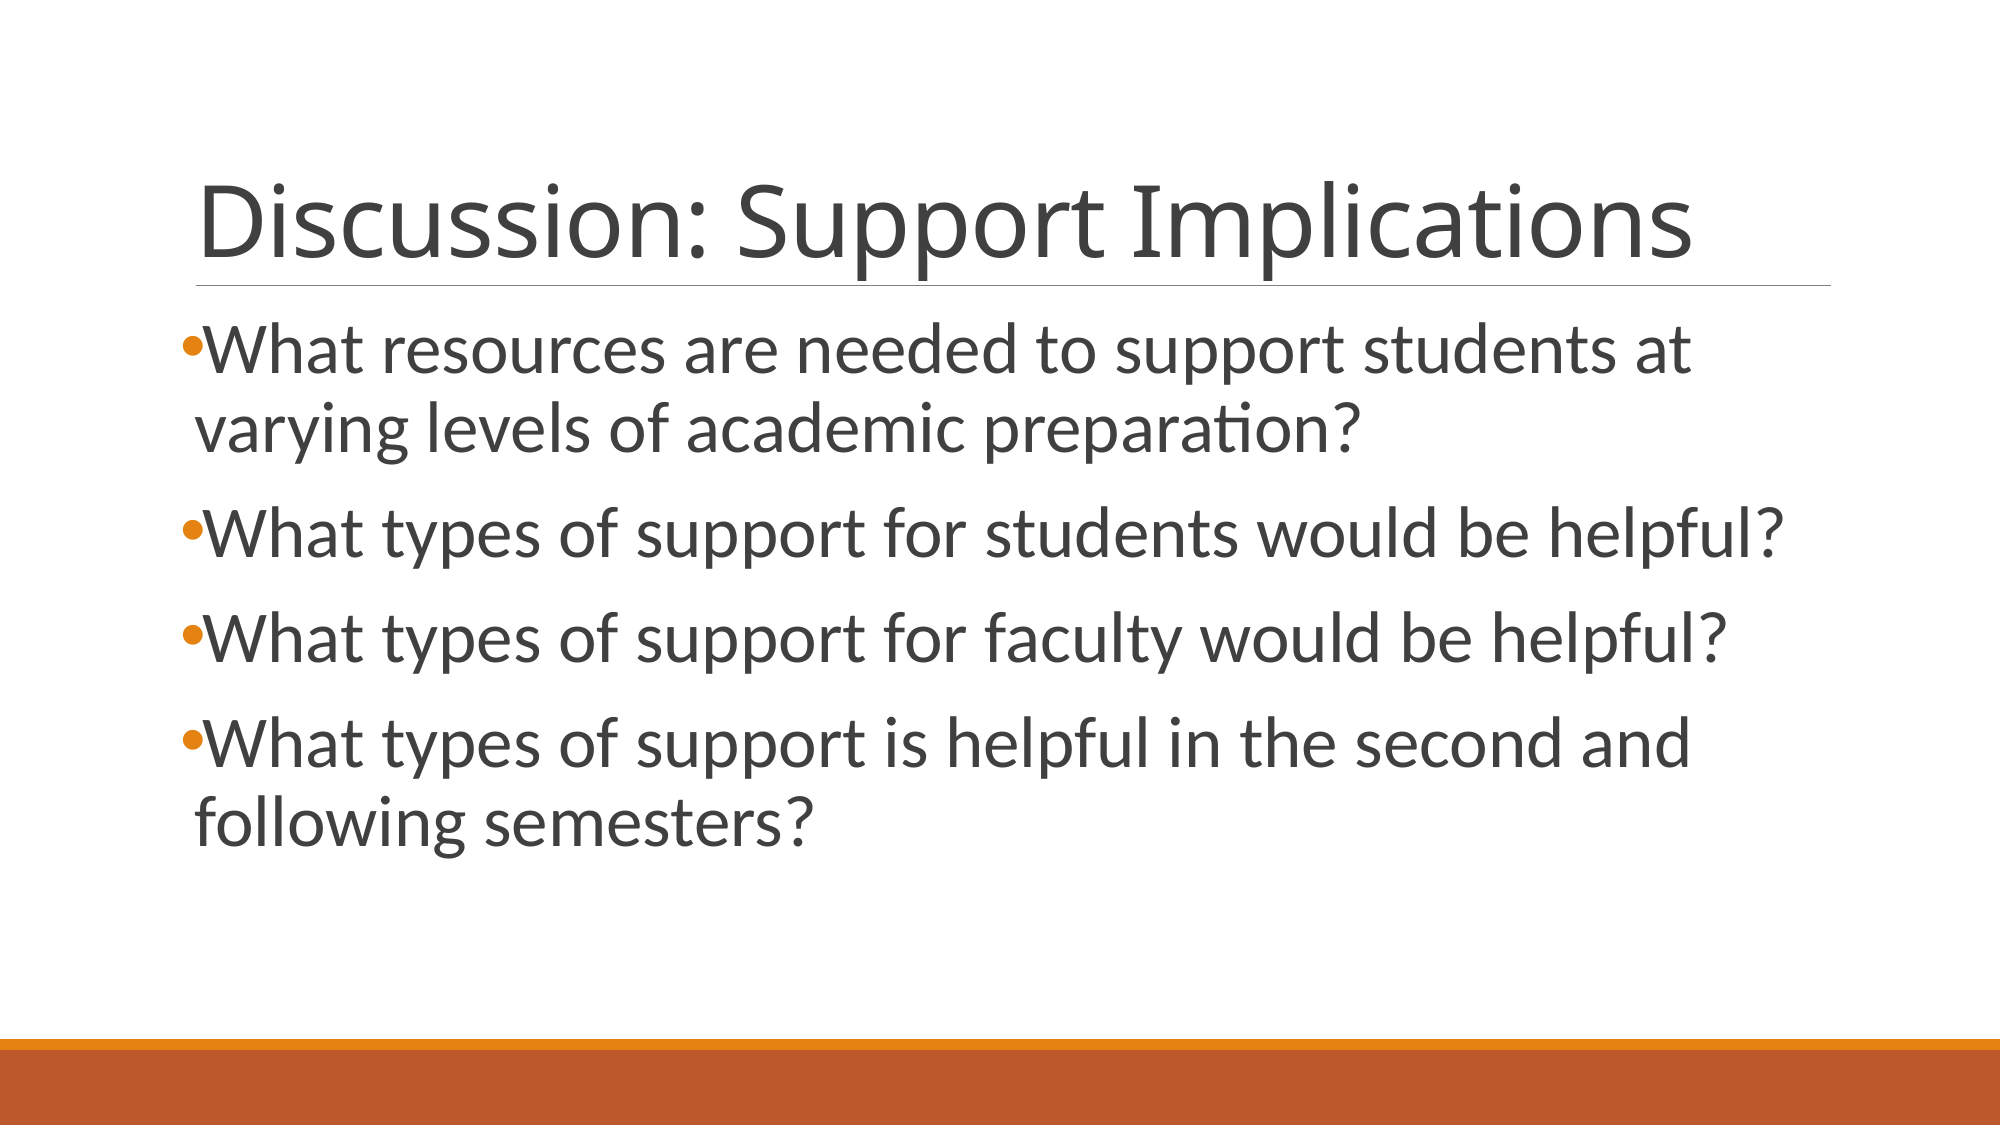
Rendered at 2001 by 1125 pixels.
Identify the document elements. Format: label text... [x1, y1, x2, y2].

title Discussion: Support Implications [180, 47, 1830, 285]
list What resources are needed to support students at varying levels of academic preparation? What types of support for students would be helpful? What types of support for faculty would be helpful? What types of support is helpful in the second and following semesters? [180, 302, 1830, 963]
